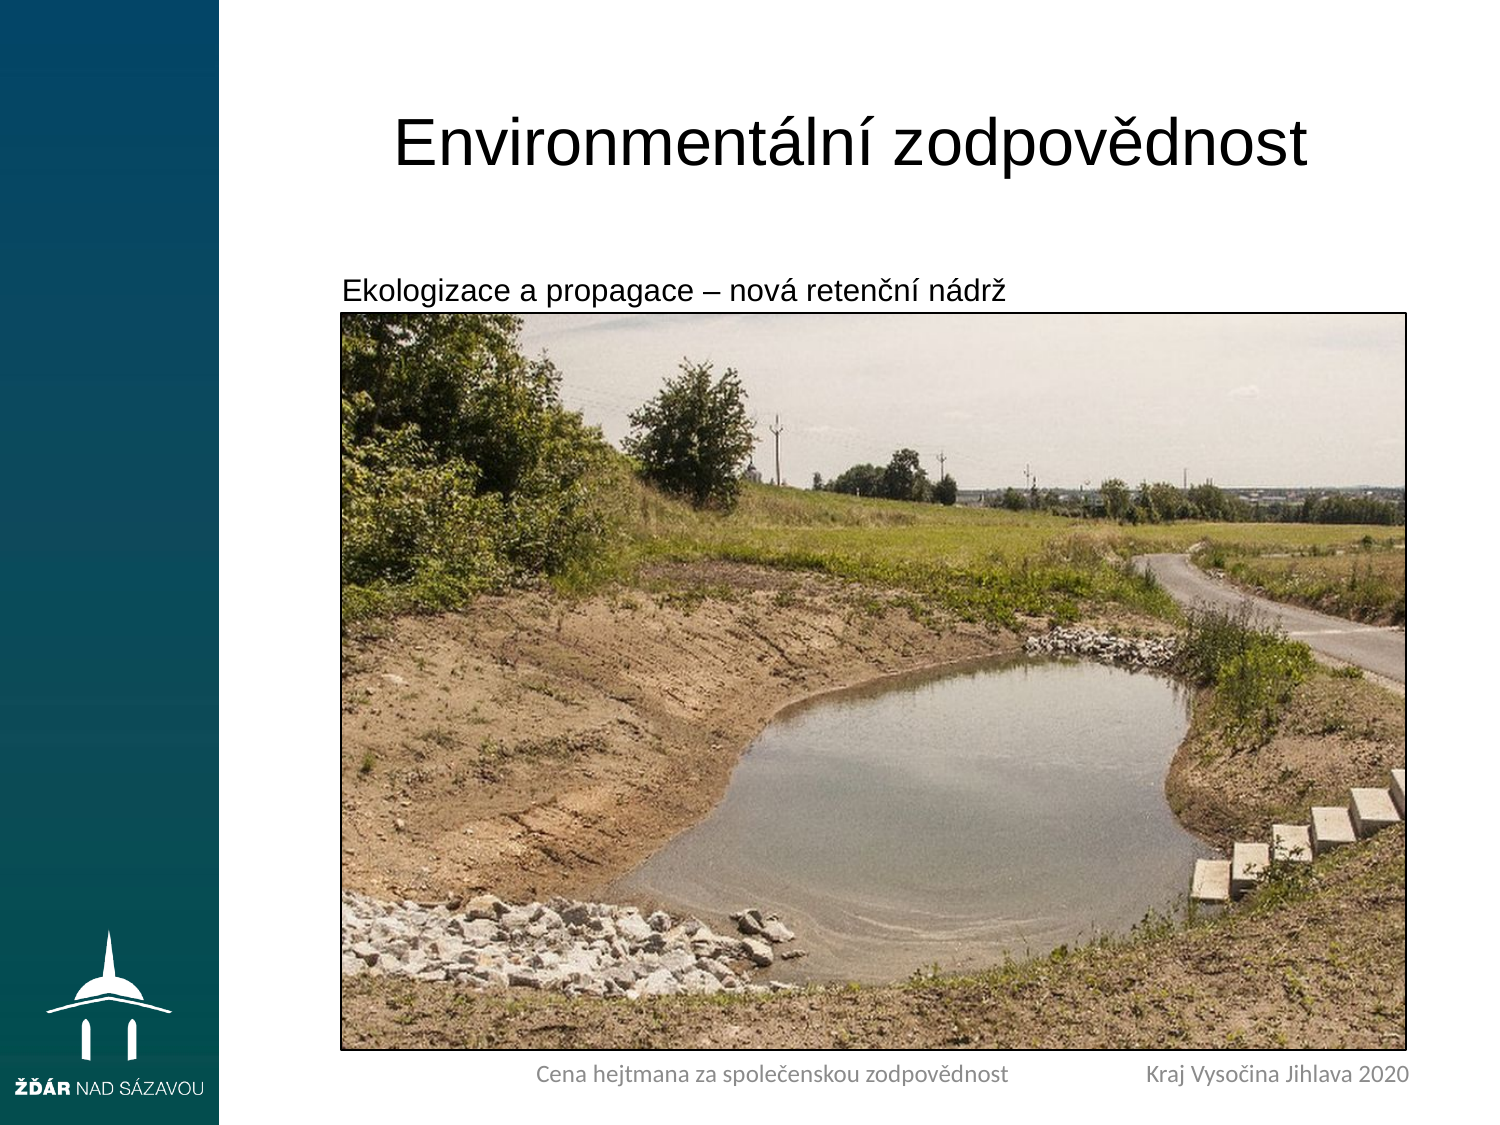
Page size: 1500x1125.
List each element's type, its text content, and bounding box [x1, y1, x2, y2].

picture [342, 314, 1406, 1050]
slide_number Kraj Vysočina Jihlava 2020 [1074, 1042, 1425, 1103]
title Environmentální zodpovědnost [277, 45, 1425, 233]
picture [0, 244, 219, 1125]
text_box Ekologizace a propagace – nová retenční nádrž [265, 262, 1425, 1005]
footer Cena hejtmana za společenskou zodpovědnost [512, 1058, 1034, 1103]
